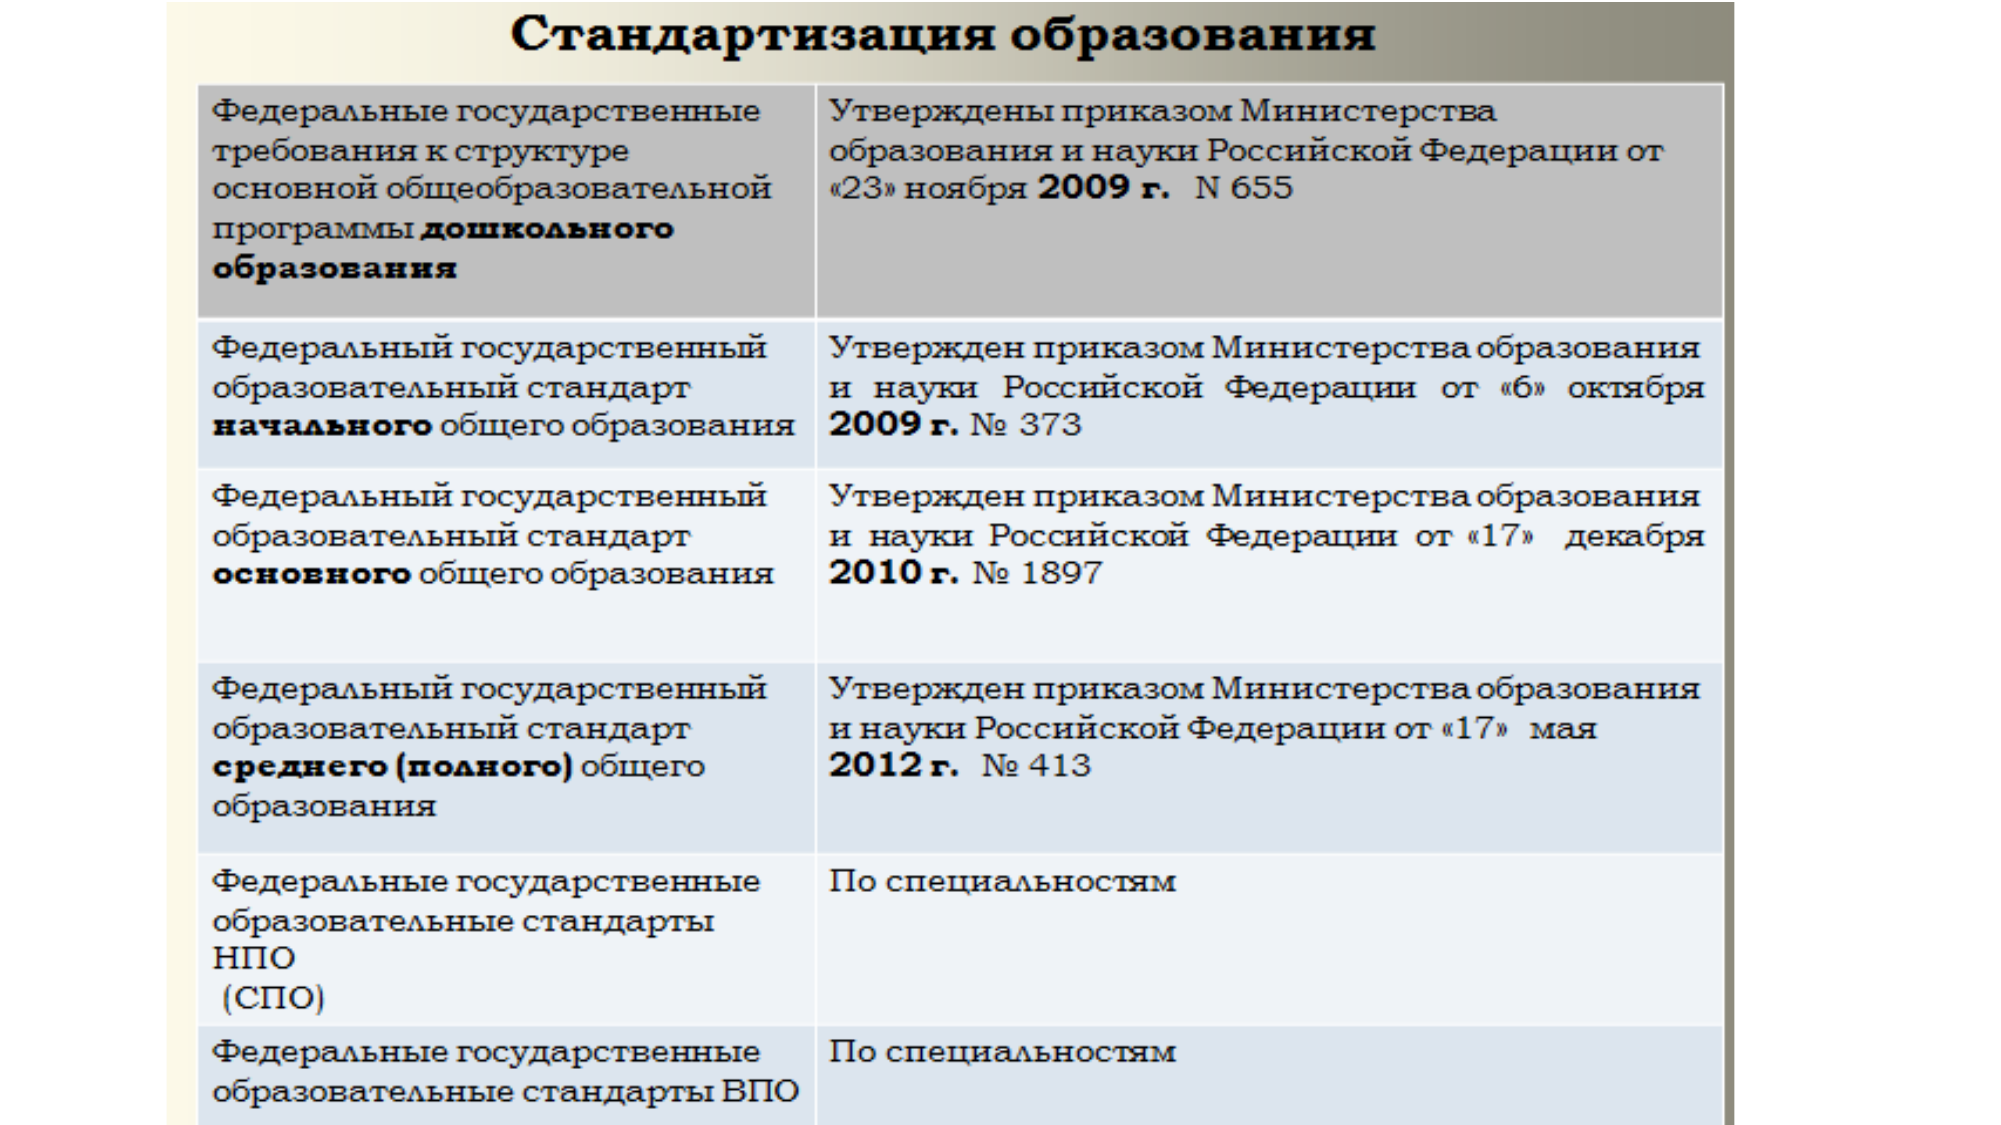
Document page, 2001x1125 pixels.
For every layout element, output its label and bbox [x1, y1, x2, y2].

picture [166, 2, 1735, 1125]
